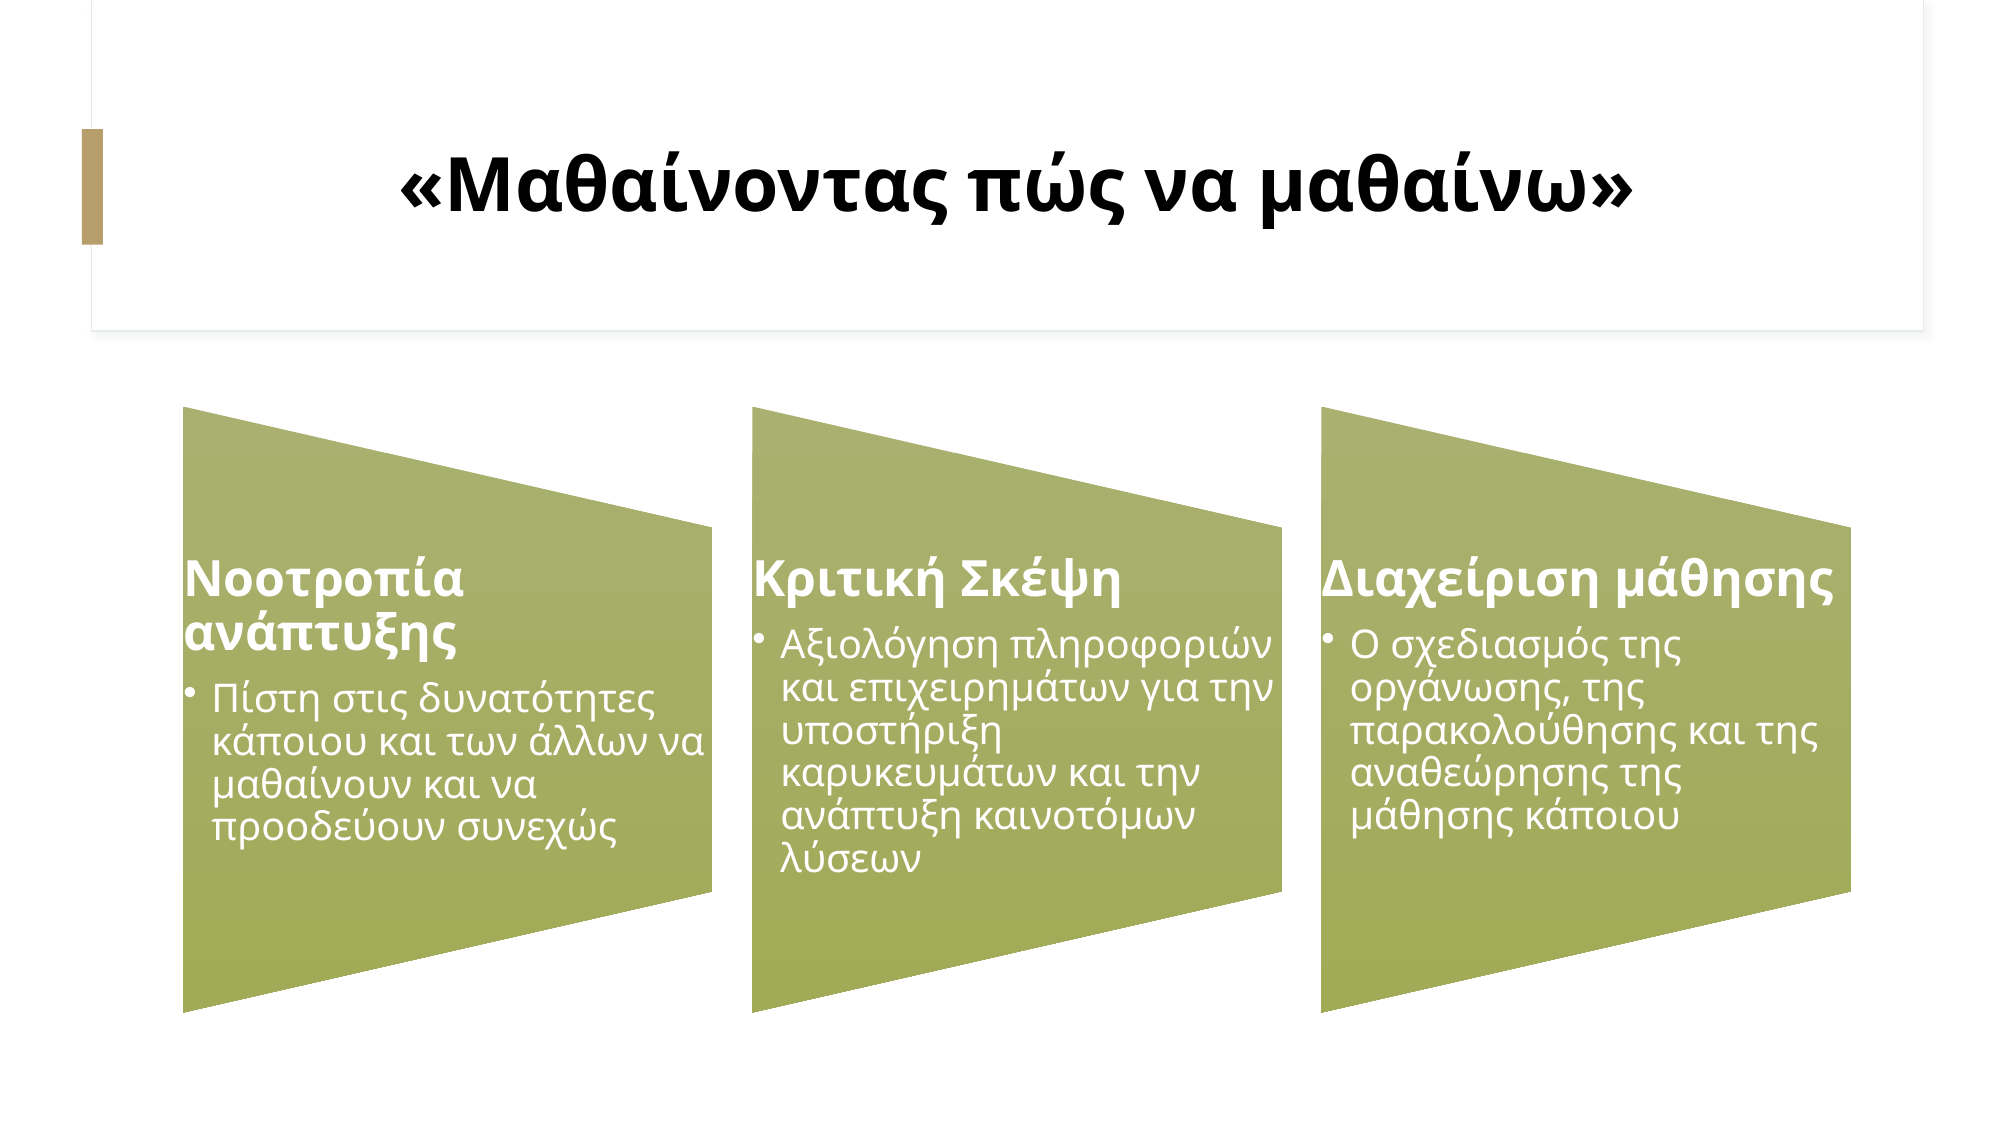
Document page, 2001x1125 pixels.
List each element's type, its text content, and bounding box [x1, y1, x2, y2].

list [182, 406, 1851, 1013]
title «Μαθαίνοντας πώς να μαθαίνω» [183, 90, 1851, 284]
